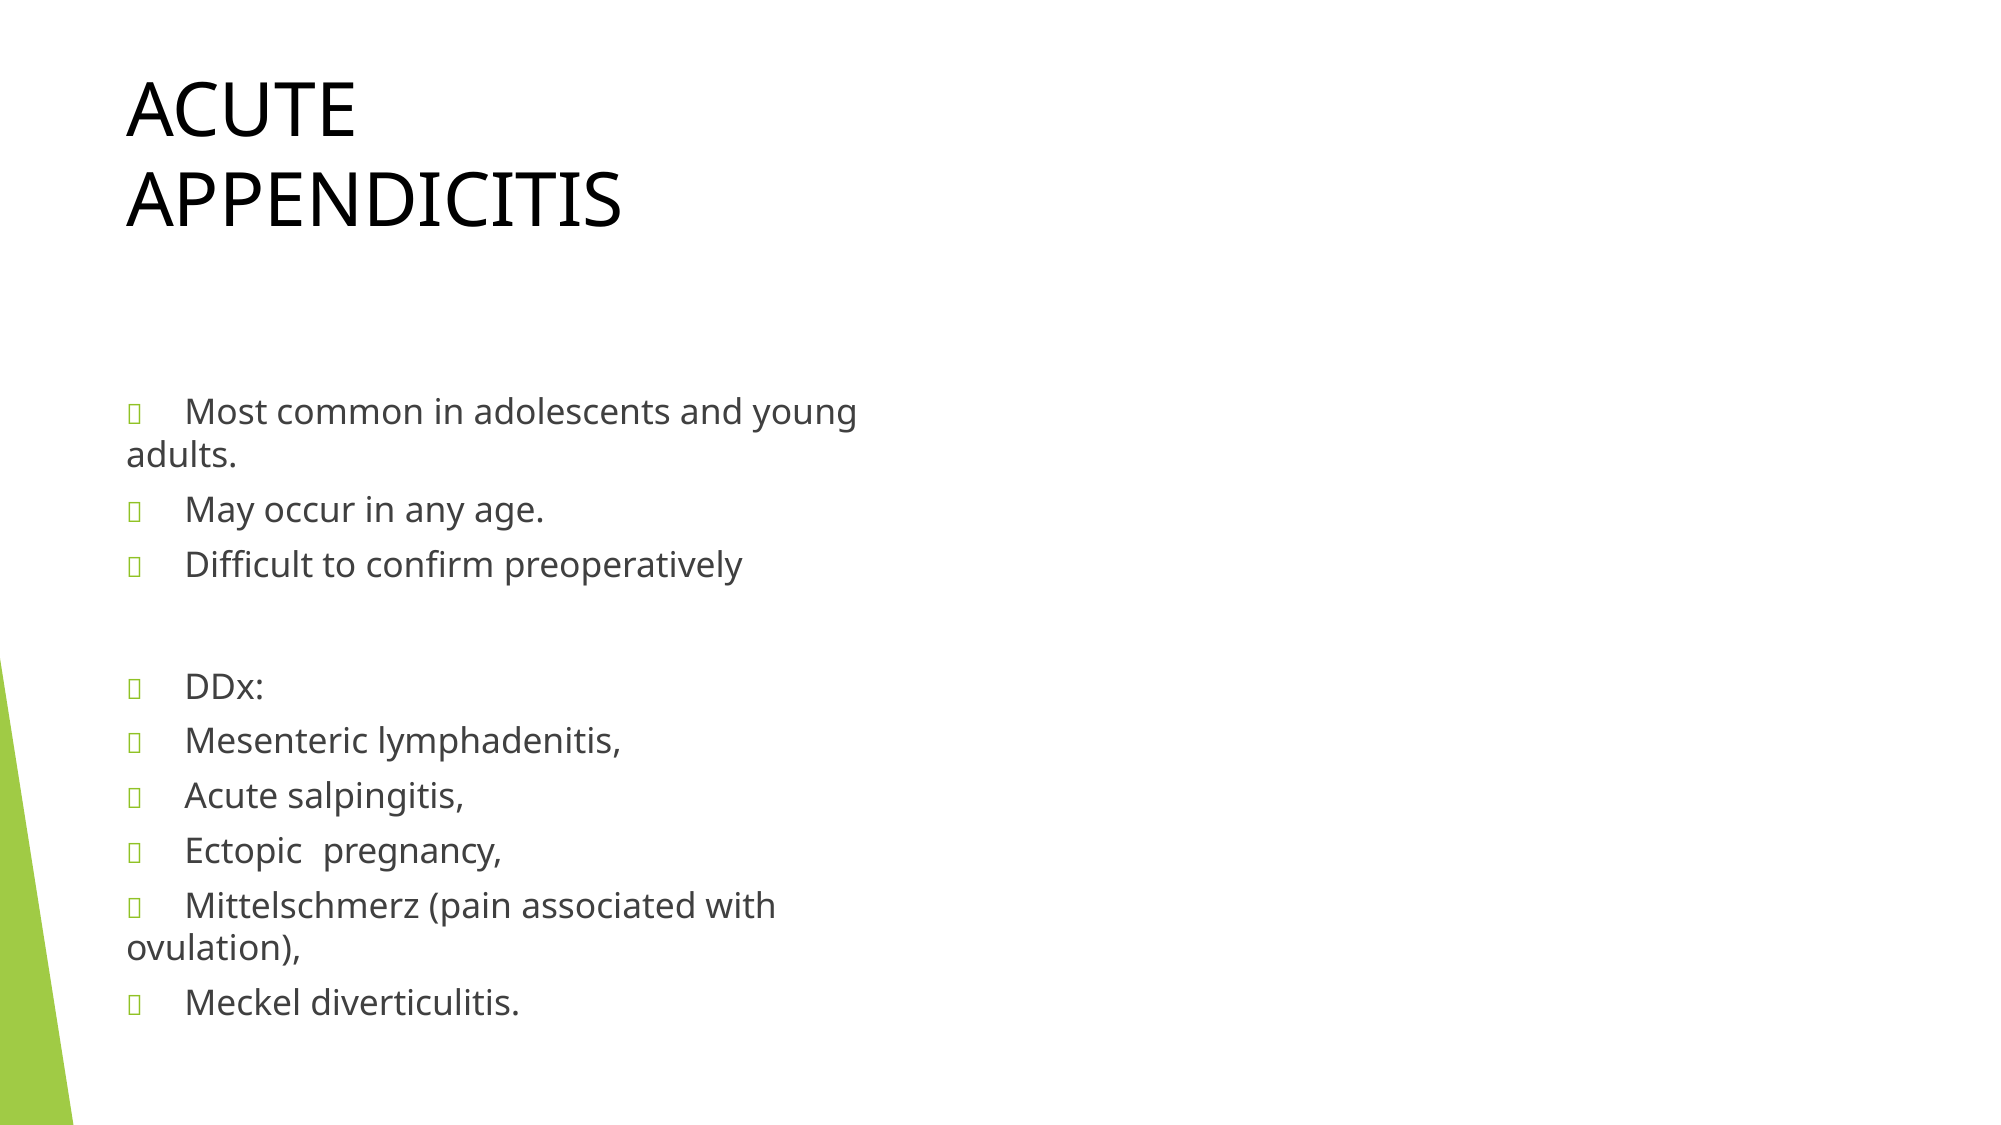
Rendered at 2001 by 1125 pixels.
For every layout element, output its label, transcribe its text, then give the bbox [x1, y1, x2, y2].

text_box  DDx:  Mesenteric lymphadenitis,  Acute salpingitis,  Ectopic pregnancy,  Mittelschmerz (pain associated with ovulation),  Meckel diverticulitis. [124, 649, 941, 1023]
text_box  Most common in adolescents and young adults.  May occur in any age.  Difficult to confirm preoperatively [124, 375, 930, 585]
text_box [0, 658, 74, 1125]
title ACUTE APPENDICITIS [124, 55, 817, 246]
